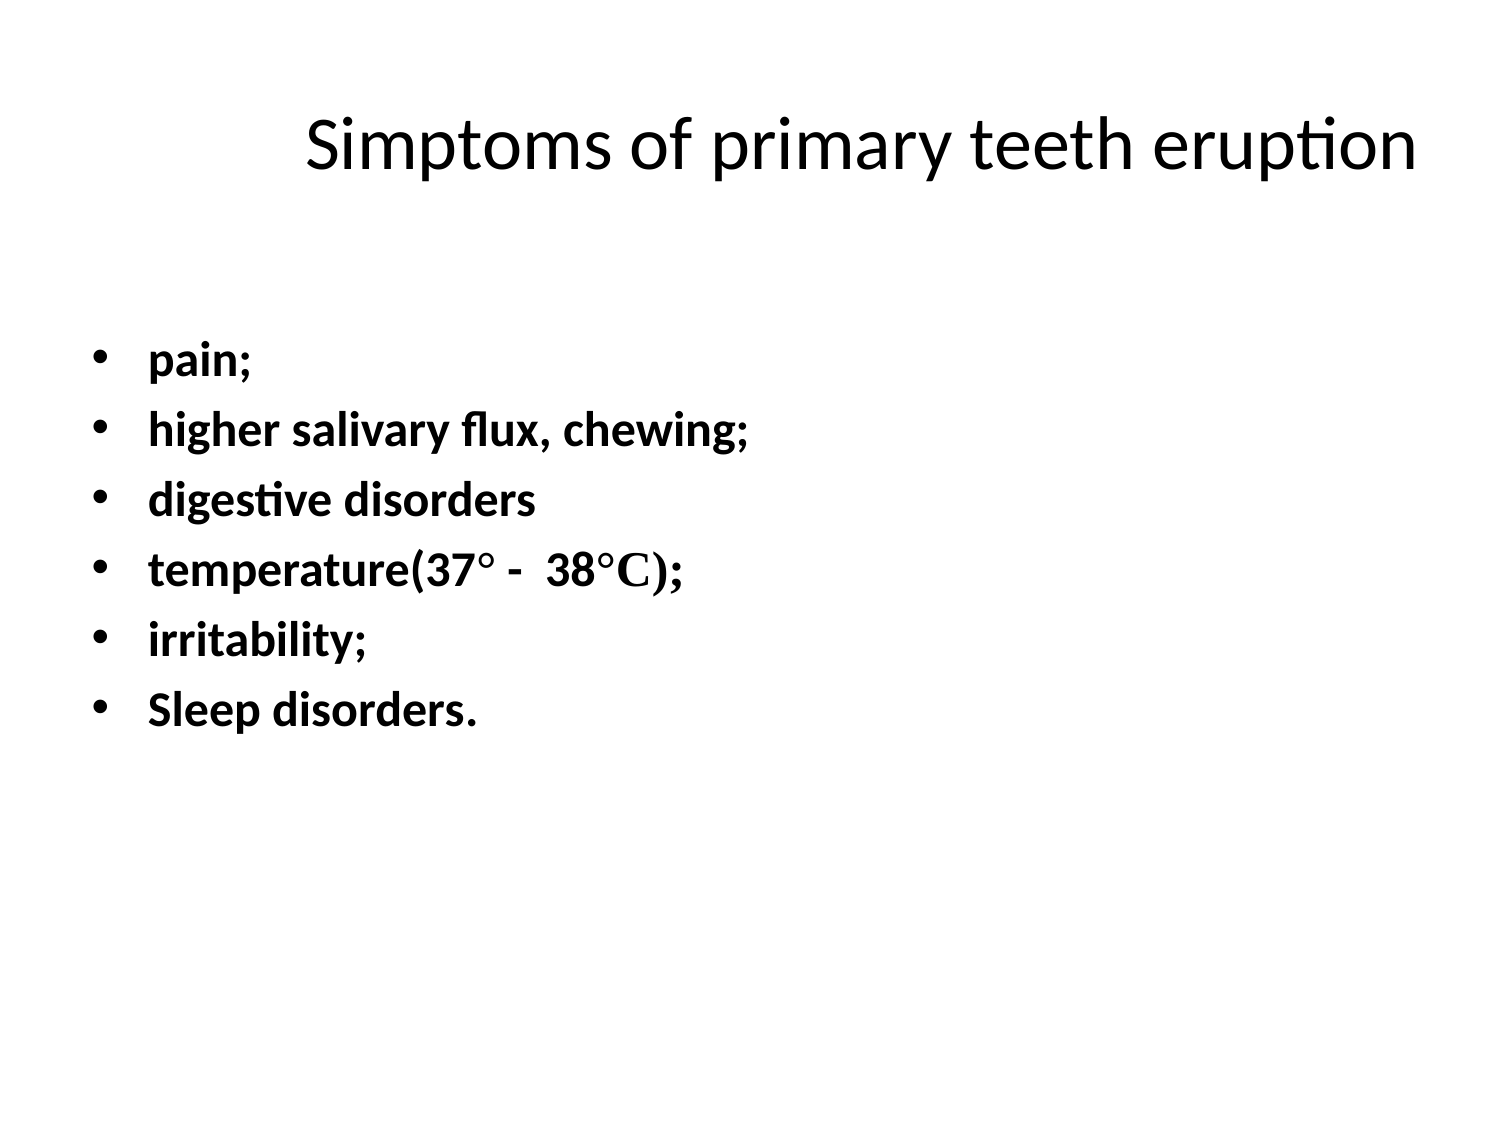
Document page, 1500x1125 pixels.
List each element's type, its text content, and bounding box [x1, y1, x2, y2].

title Simptoms of primary teeth eruption [265, 45, 1459, 233]
list pain; higher salivary flux, chewing; digestive disorders temperature(37° - 38°C); irritability; Sleep disorders. [76, 319, 1467, 917]
